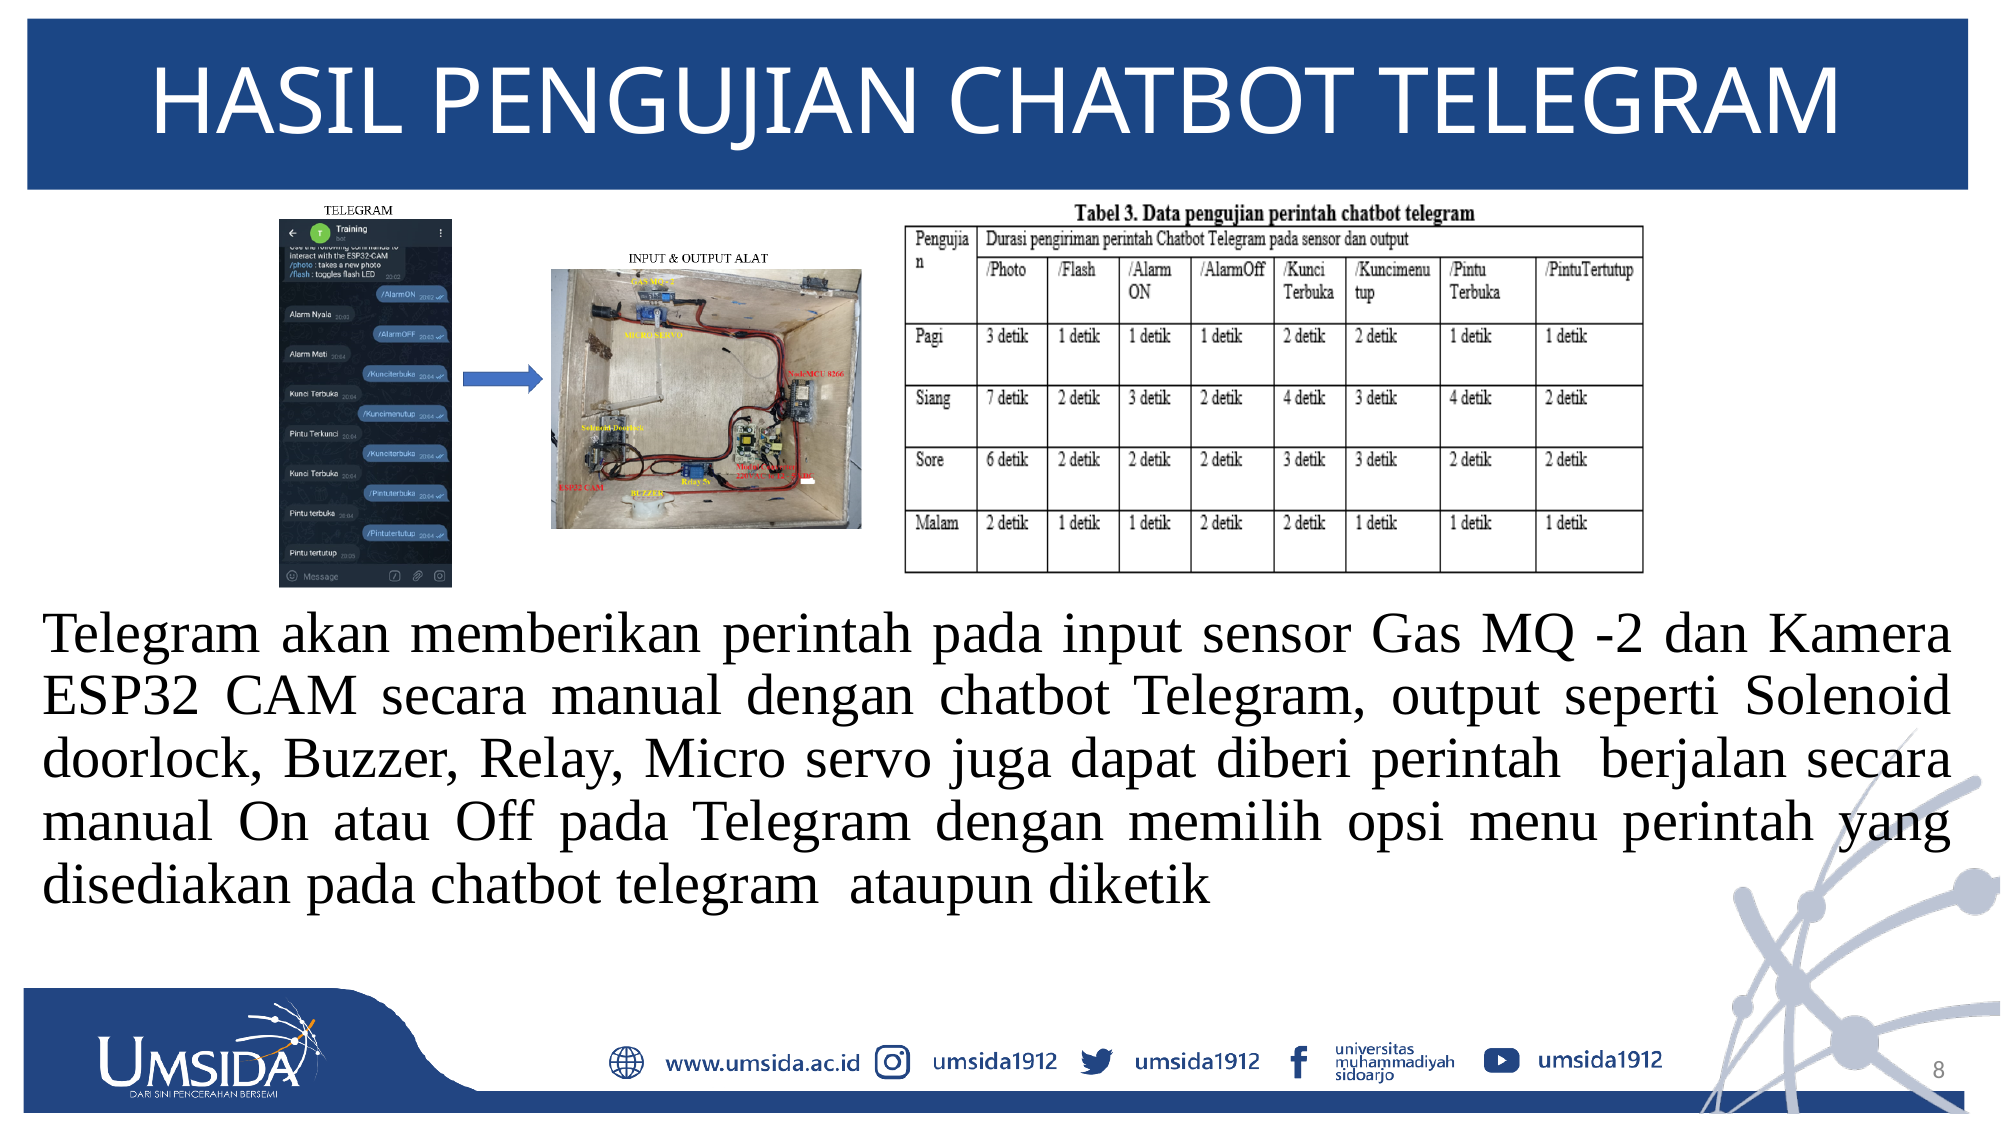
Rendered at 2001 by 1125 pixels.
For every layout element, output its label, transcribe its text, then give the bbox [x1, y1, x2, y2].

picture [23, 51, 2001, 1114]
list Telegram akan memberikan perintah pada input sensor Gas MQ -2 dan Kamera ESP32 CAM secara manual dengan chatbot Telegram, output seperti Solenoid doorlock, Buzzer, Relay, Micro servo juga dapat diberi perintah berjalan secara manual On atau Off pada Telegram dengan memilih opsi menu perintah yang disediakan pada chatbot telegram ataupun diketik [27, 203, 1969, 1039]
title HASIL PENGUJIAN CHATBOT TELEGRAM [27, 18, 1969, 190]
